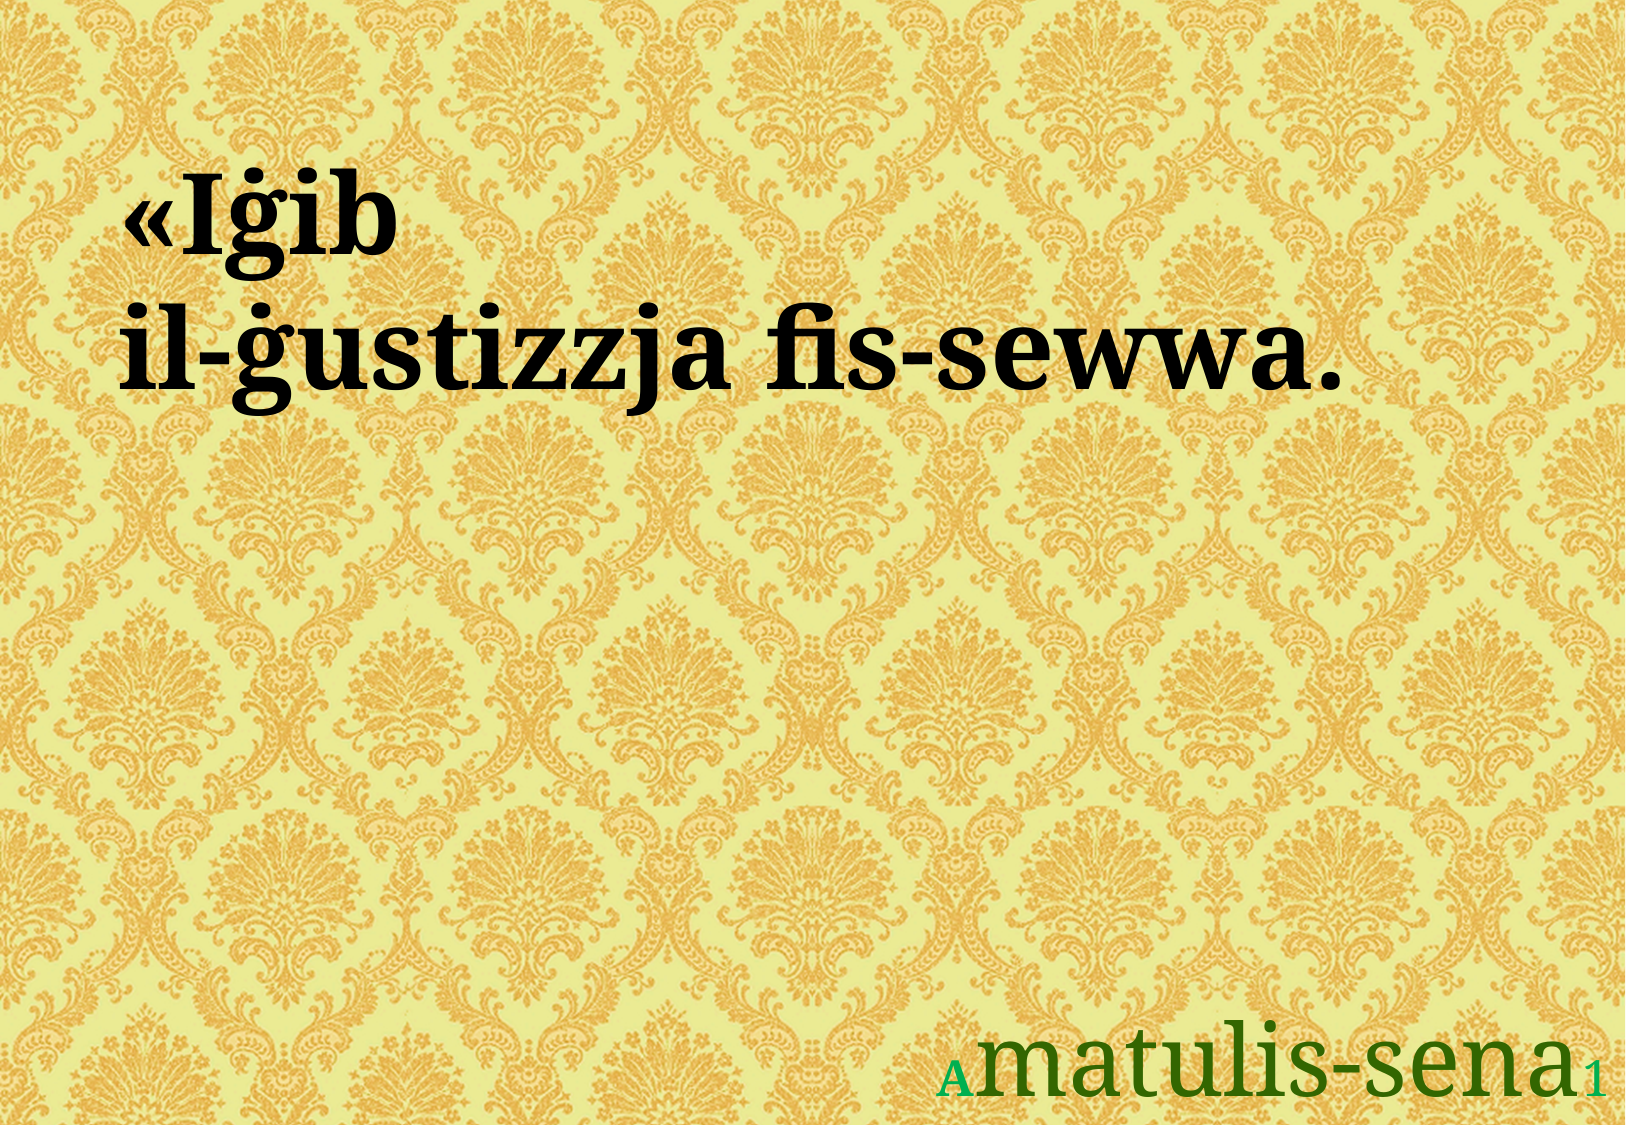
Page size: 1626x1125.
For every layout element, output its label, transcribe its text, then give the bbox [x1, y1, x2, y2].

picture [0, 0, 1626, 1125]
text_box «Iġib il-ġustizzja fis-sewwa. [103, 0, 1537, 420]
text_box Amatulis-sena1 [108, 988, 1625, 1124]
